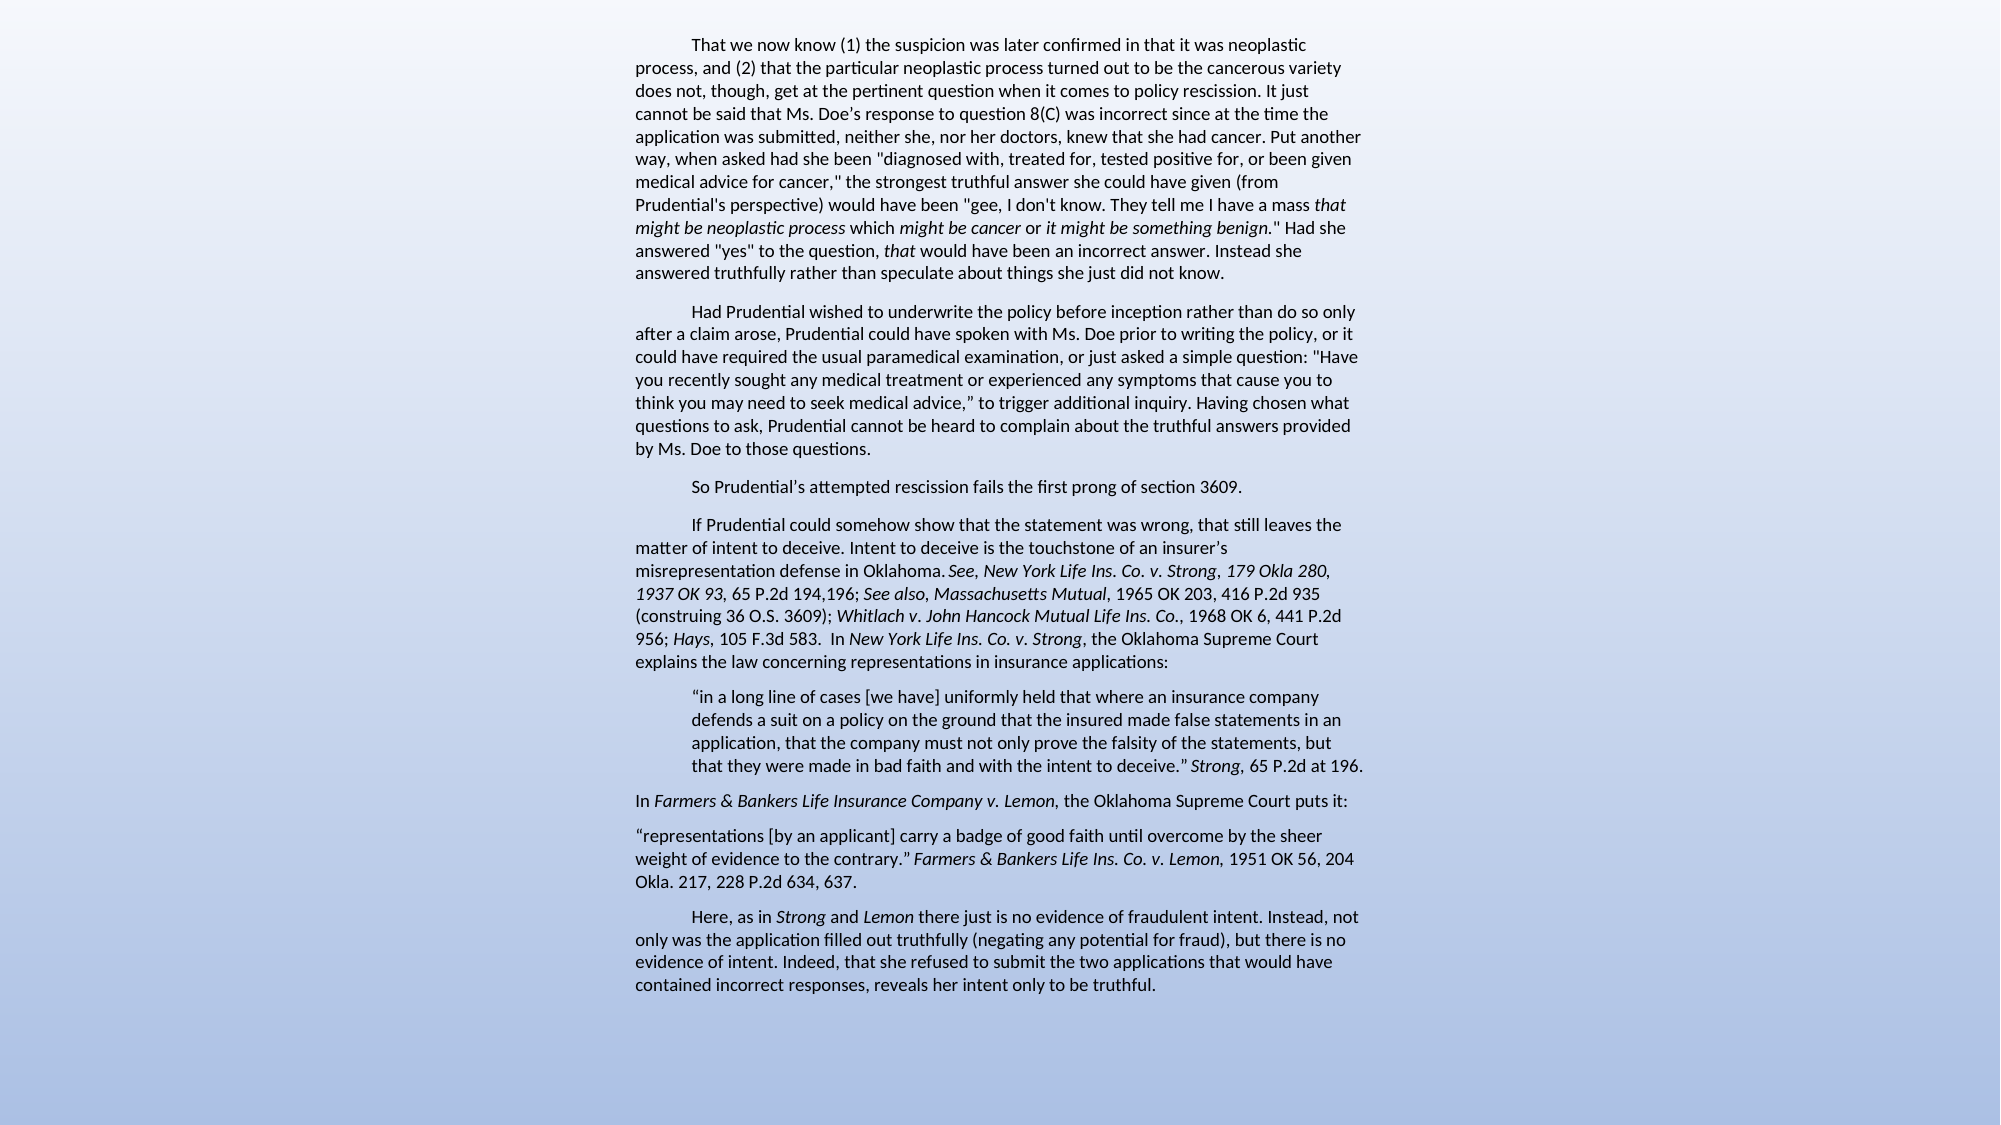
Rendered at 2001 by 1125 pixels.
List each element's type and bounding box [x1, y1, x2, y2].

list [635, 34, 1365, 1014]
